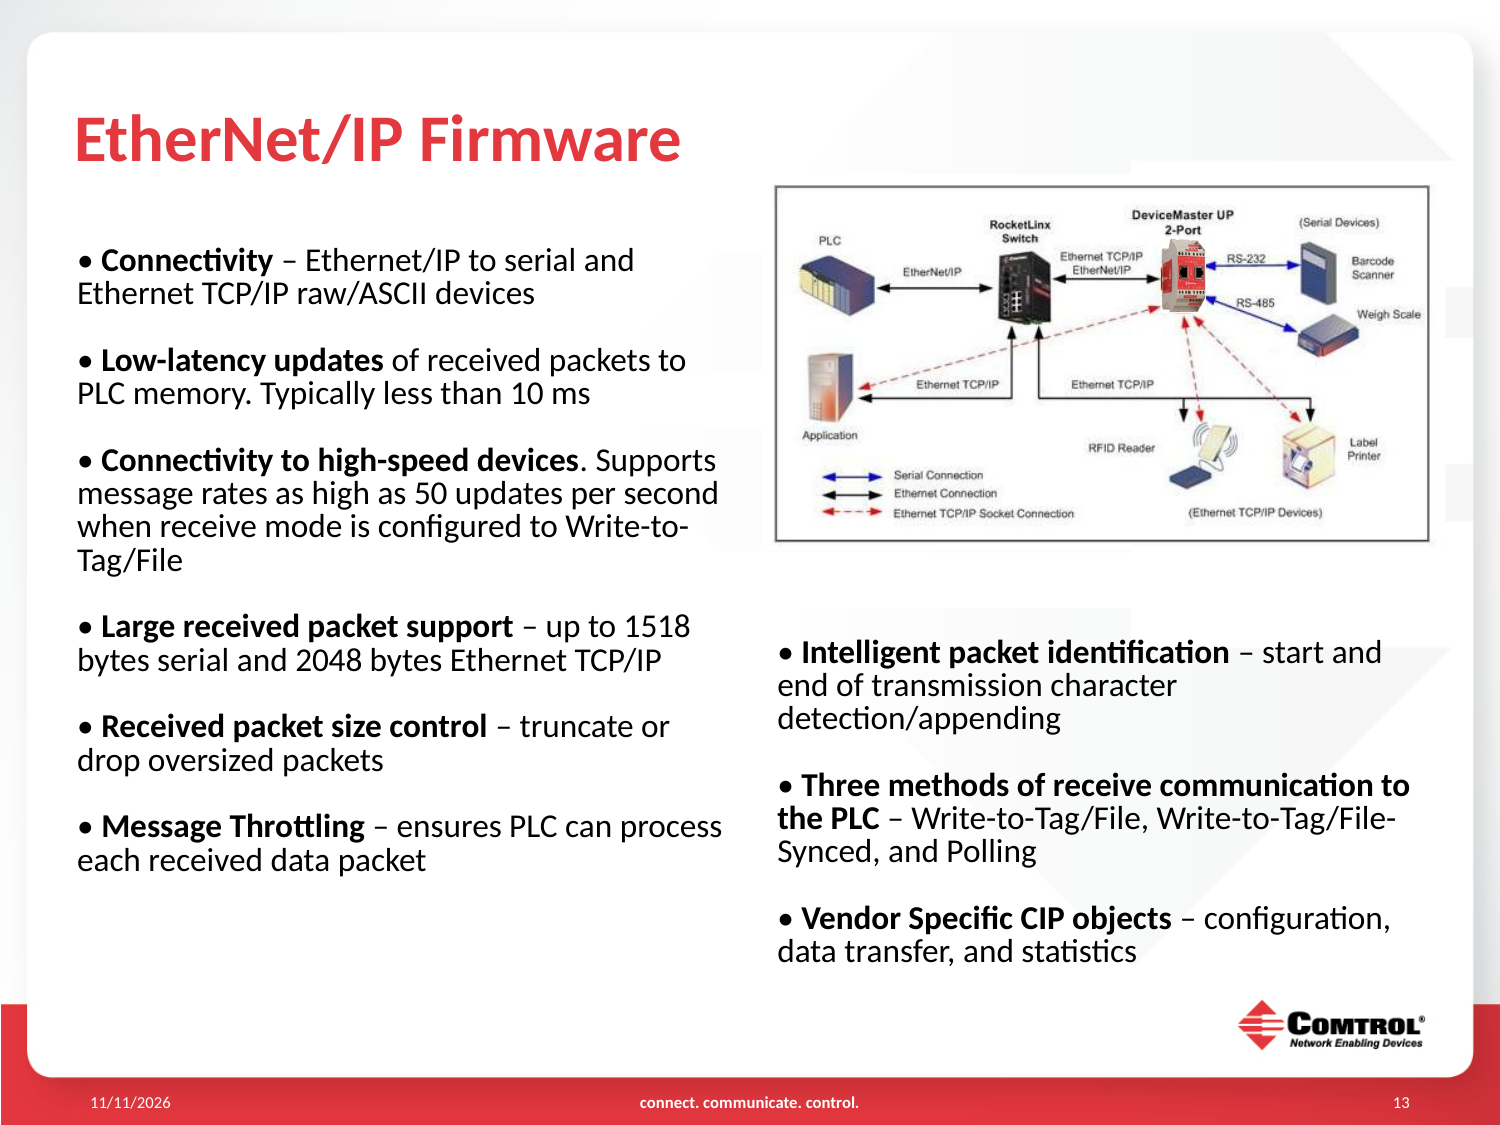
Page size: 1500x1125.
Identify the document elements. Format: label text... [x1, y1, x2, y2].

picture [0, 0, 1500, 1125]
text_box • Intelligent packet identification – start and end of transmission character detection/appending • Three methods of receive communication to the PLC – Write-to-Tag/File, Write-to-Tag/File-Synced, and Polling • Vendor Specific CIP objects – configuration, data transfer, and statistics [762, 562, 1450, 1017]
text_box EtherNet/IP Firmware [59, 66, 738, 254]
footer connect. communicate. control. [512, 1083, 988, 1121]
text_box • Connectivity – Ethernet/IP to serial and Ethernet TCP/IP raw/ASCII devices • Low-latency updates of received packets to PLC memory. Typically less than 10 ms • Connectivity to high-speed devices. Supports message rates as high as 50 updates per second when receive mode is configured to Write-to-Tag/File • Large received packet support – up to 1518 bytes serial and 2048 bytes Ethernet TCP/IP • Received packet size control – truncate or drop oversized packets • Message Throttling – ensures PLC can process each received data packet [62, 237, 750, 985]
slide_number 13 [1074, 1083, 1425, 1121]
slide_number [75, 1083, 425, 1121]
